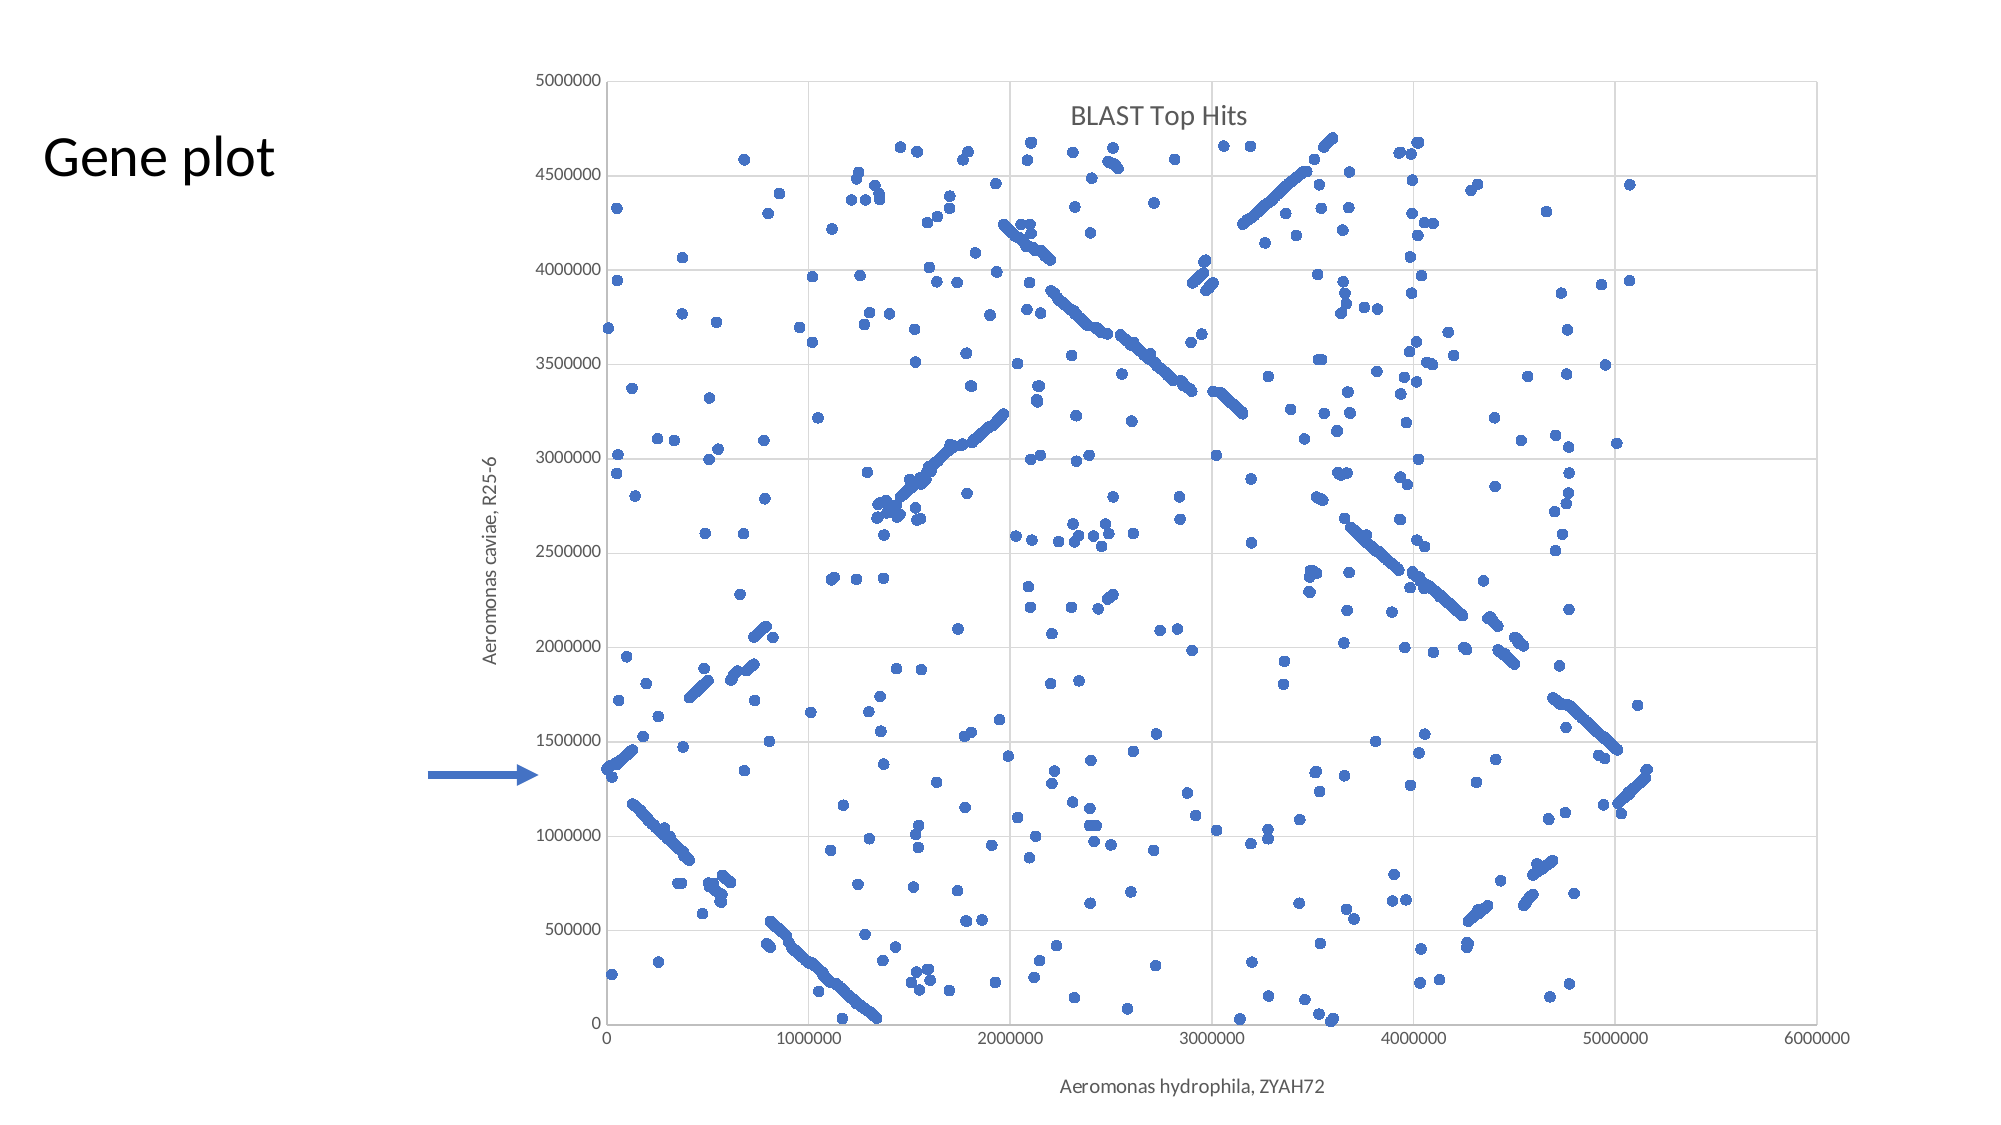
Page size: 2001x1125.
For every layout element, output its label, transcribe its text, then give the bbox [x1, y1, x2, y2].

chart [454, 64, 1863, 1125]
text_box Gene plot [28, 110, 291, 196]
